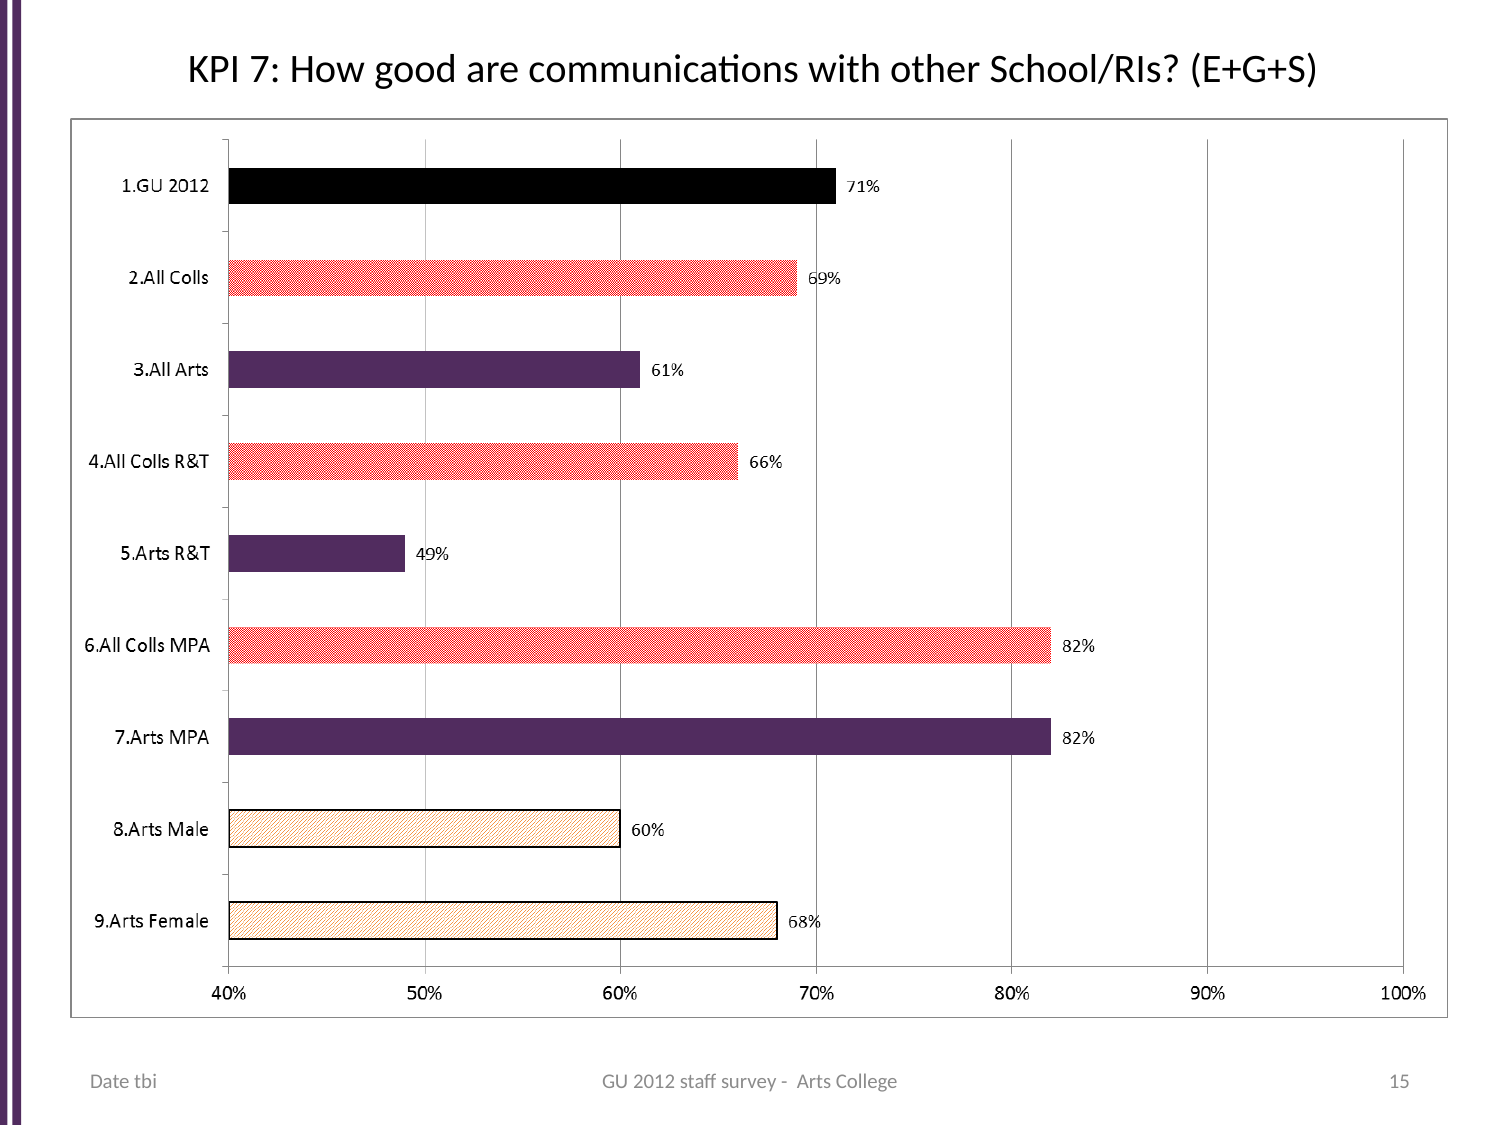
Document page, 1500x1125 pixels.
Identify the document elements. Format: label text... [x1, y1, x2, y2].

slide_number Date tbi [75, 1058, 425, 1103]
slide_number 15 [1074, 1058, 1425, 1103]
title KPI 7: How good are communications with other School/RIs? (E+G+S) [75, 19, 1434, 114]
footer GU 2012 staff survey - Arts College [512, 1058, 988, 1103]
picture [70, 117, 1448, 1018]
